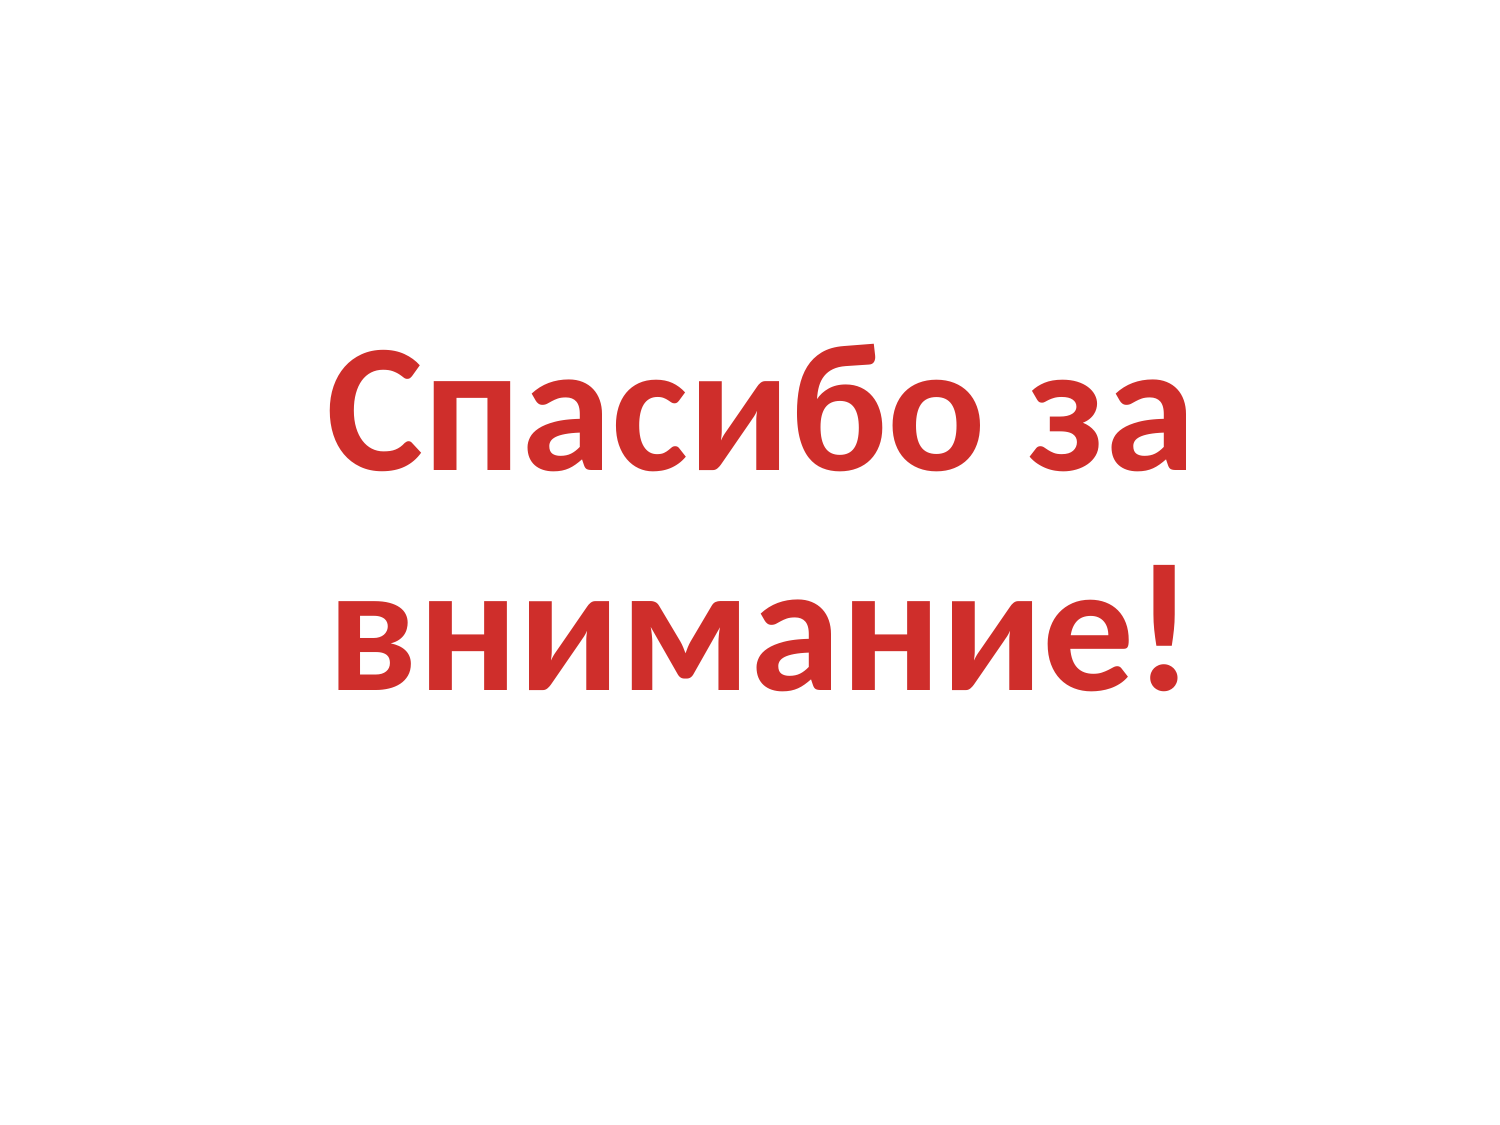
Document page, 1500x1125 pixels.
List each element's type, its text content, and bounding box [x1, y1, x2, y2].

title Спасибо за внимание! [70, 257, 1454, 757]
